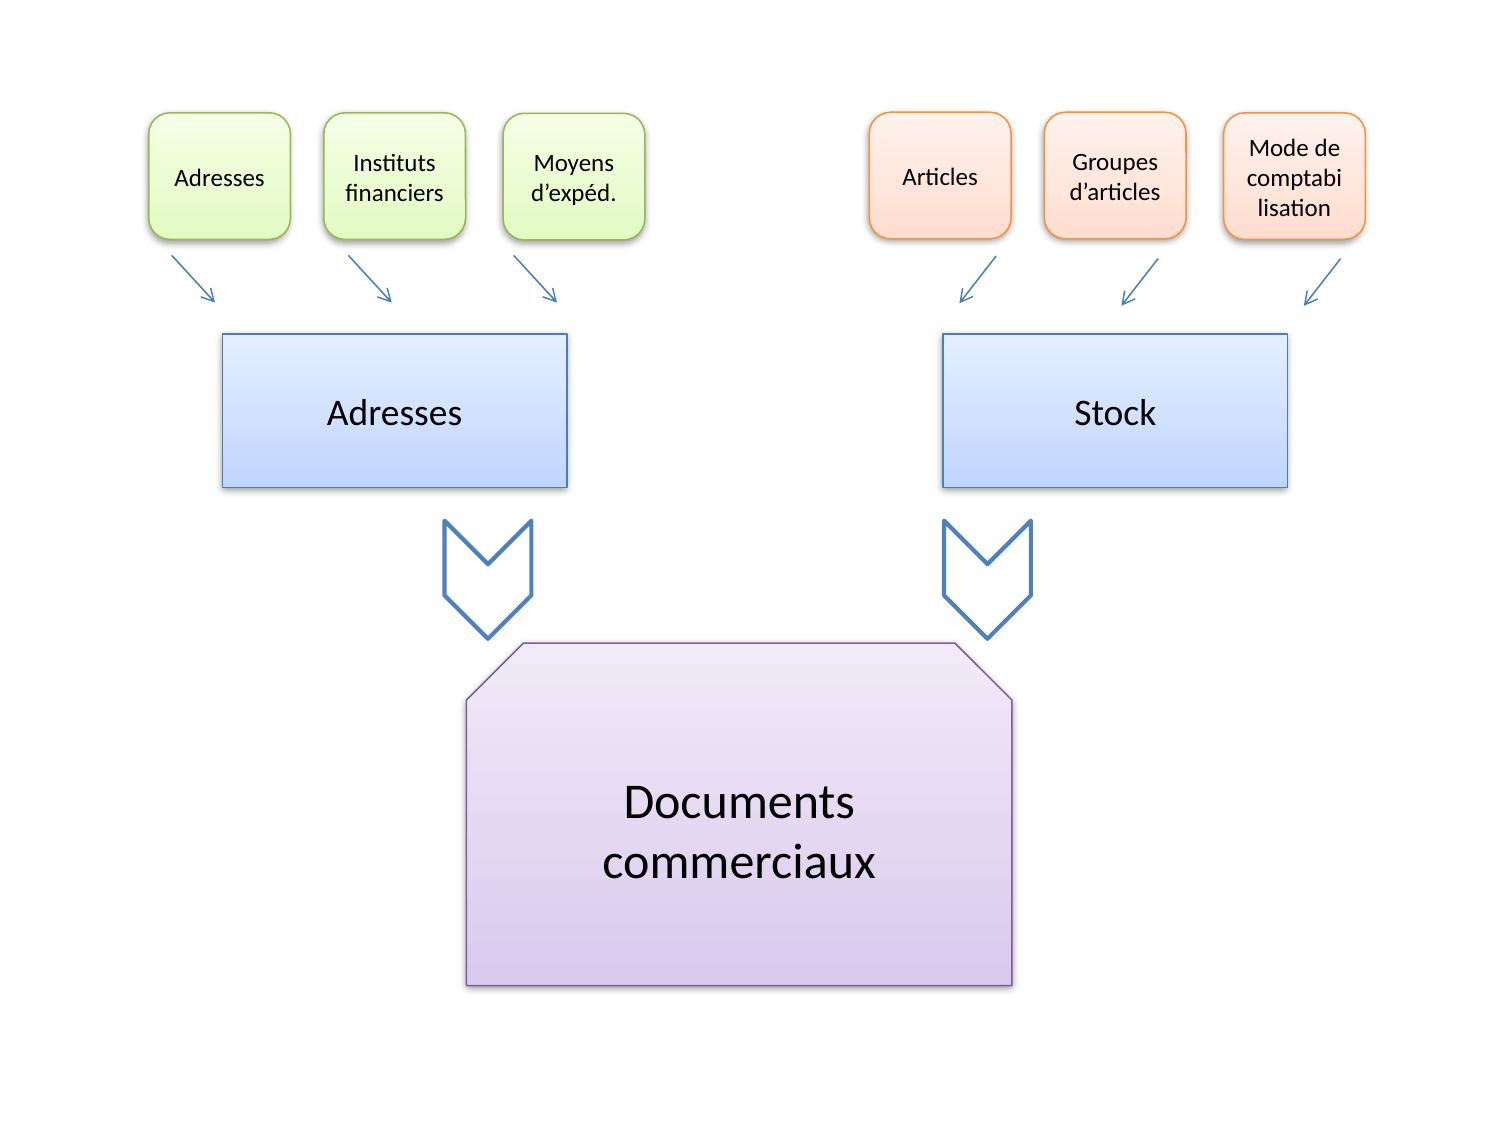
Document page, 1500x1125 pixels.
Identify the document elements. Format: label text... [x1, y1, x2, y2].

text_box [348, 255, 392, 303]
text_box Instituts financiers [323, 112, 467, 241]
text_box Adresses [222, 333, 568, 488]
text_box Articles [868, 111, 1012, 240]
text_box Documents commerciaux [465, 642, 1013, 987]
text_box [941, 518, 1033, 641]
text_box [959, 255, 997, 304]
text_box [513, 255, 558, 303]
text_box Groupes d’articles [1043, 111, 1187, 240]
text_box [1121, 258, 1159, 306]
text_box Stock [942, 333, 1288, 488]
text_box Moyens d’expéd. [502, 112, 646, 241]
text_box Mode de comptabilisation [1222, 112, 1367, 241]
text_box Adresses [147, 112, 292, 241]
text_box [442, 518, 534, 641]
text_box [1303, 258, 1341, 307]
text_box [171, 255, 216, 303]
